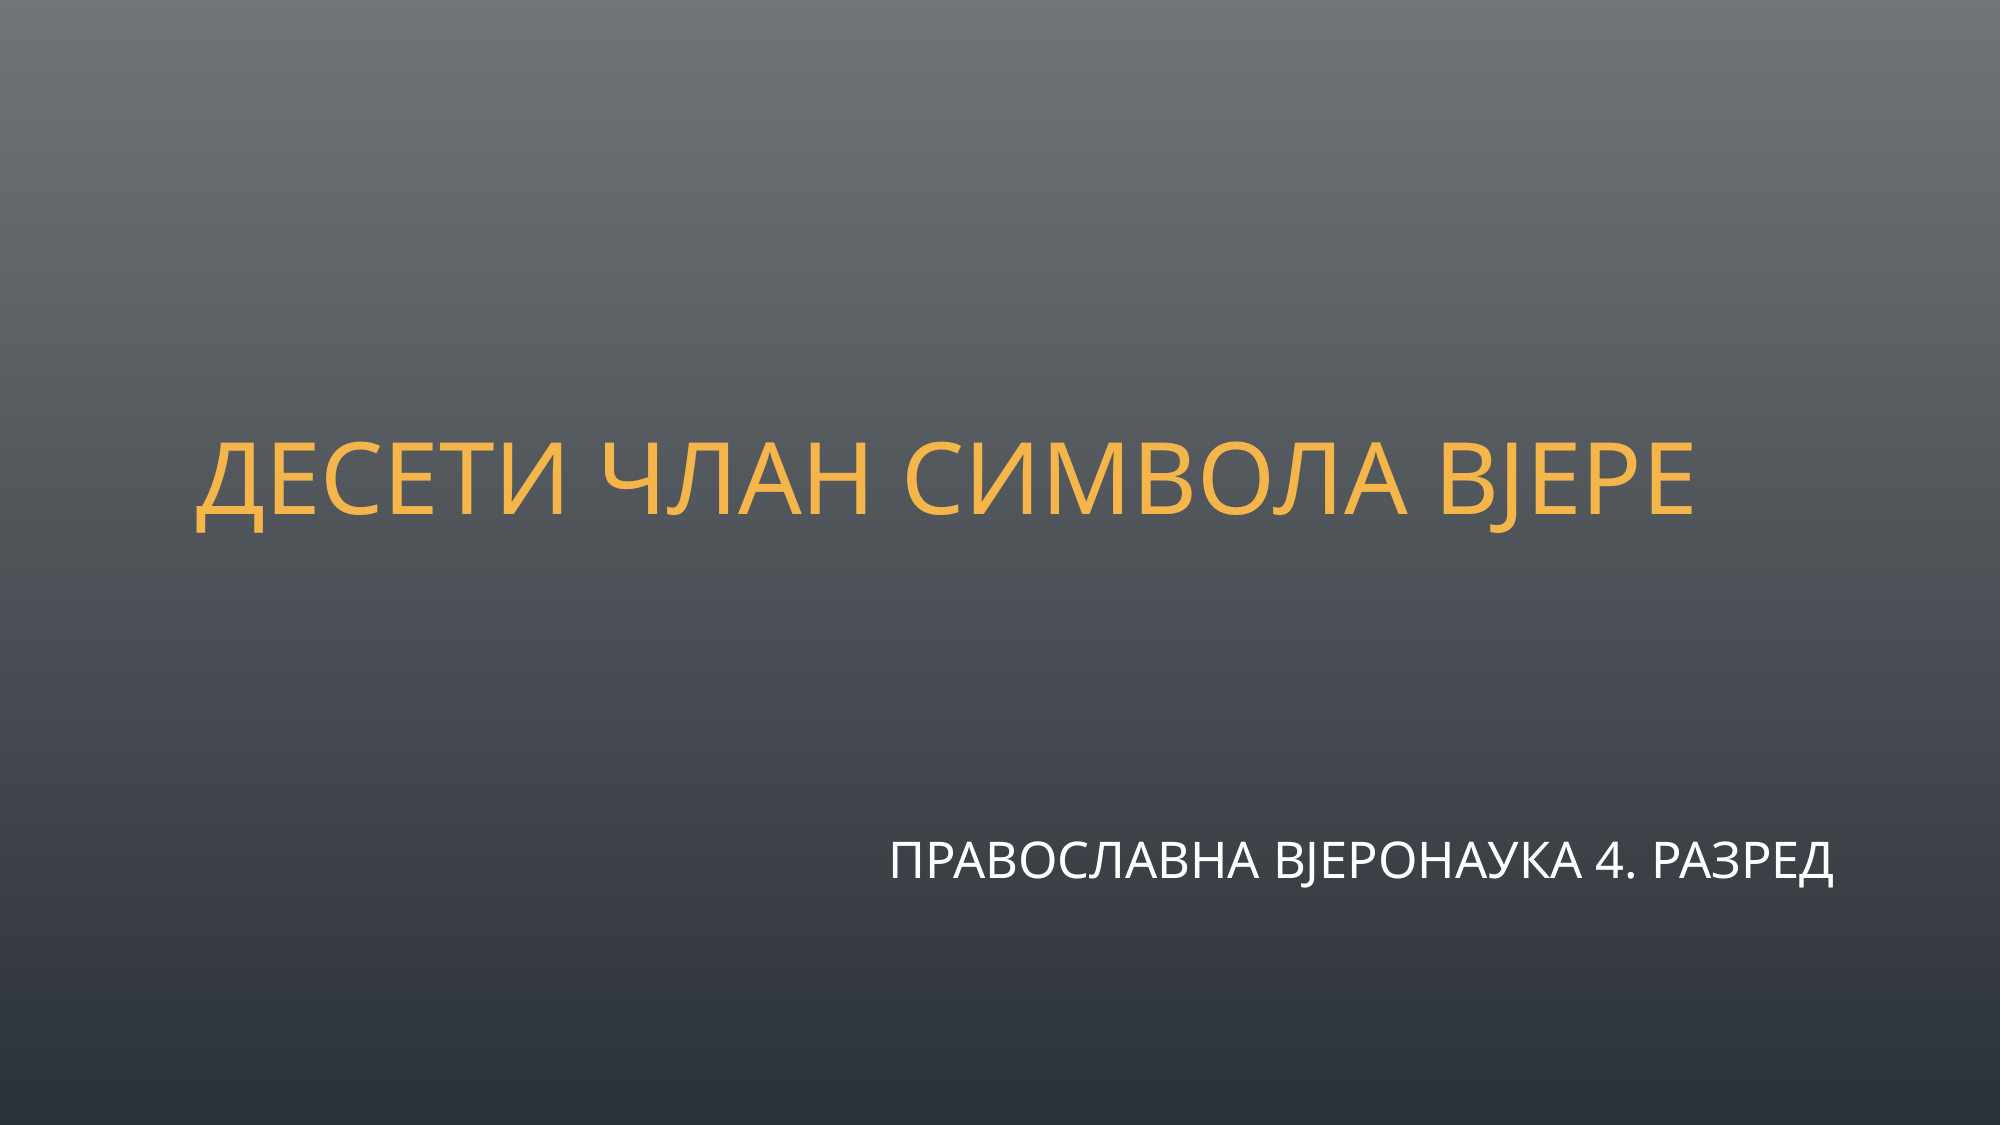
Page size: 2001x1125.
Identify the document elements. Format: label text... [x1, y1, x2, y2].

title Десети члан символа вјере [181, 371, 1807, 578]
list Православна вјеронаука 4. разред [873, 792, 1874, 925]
